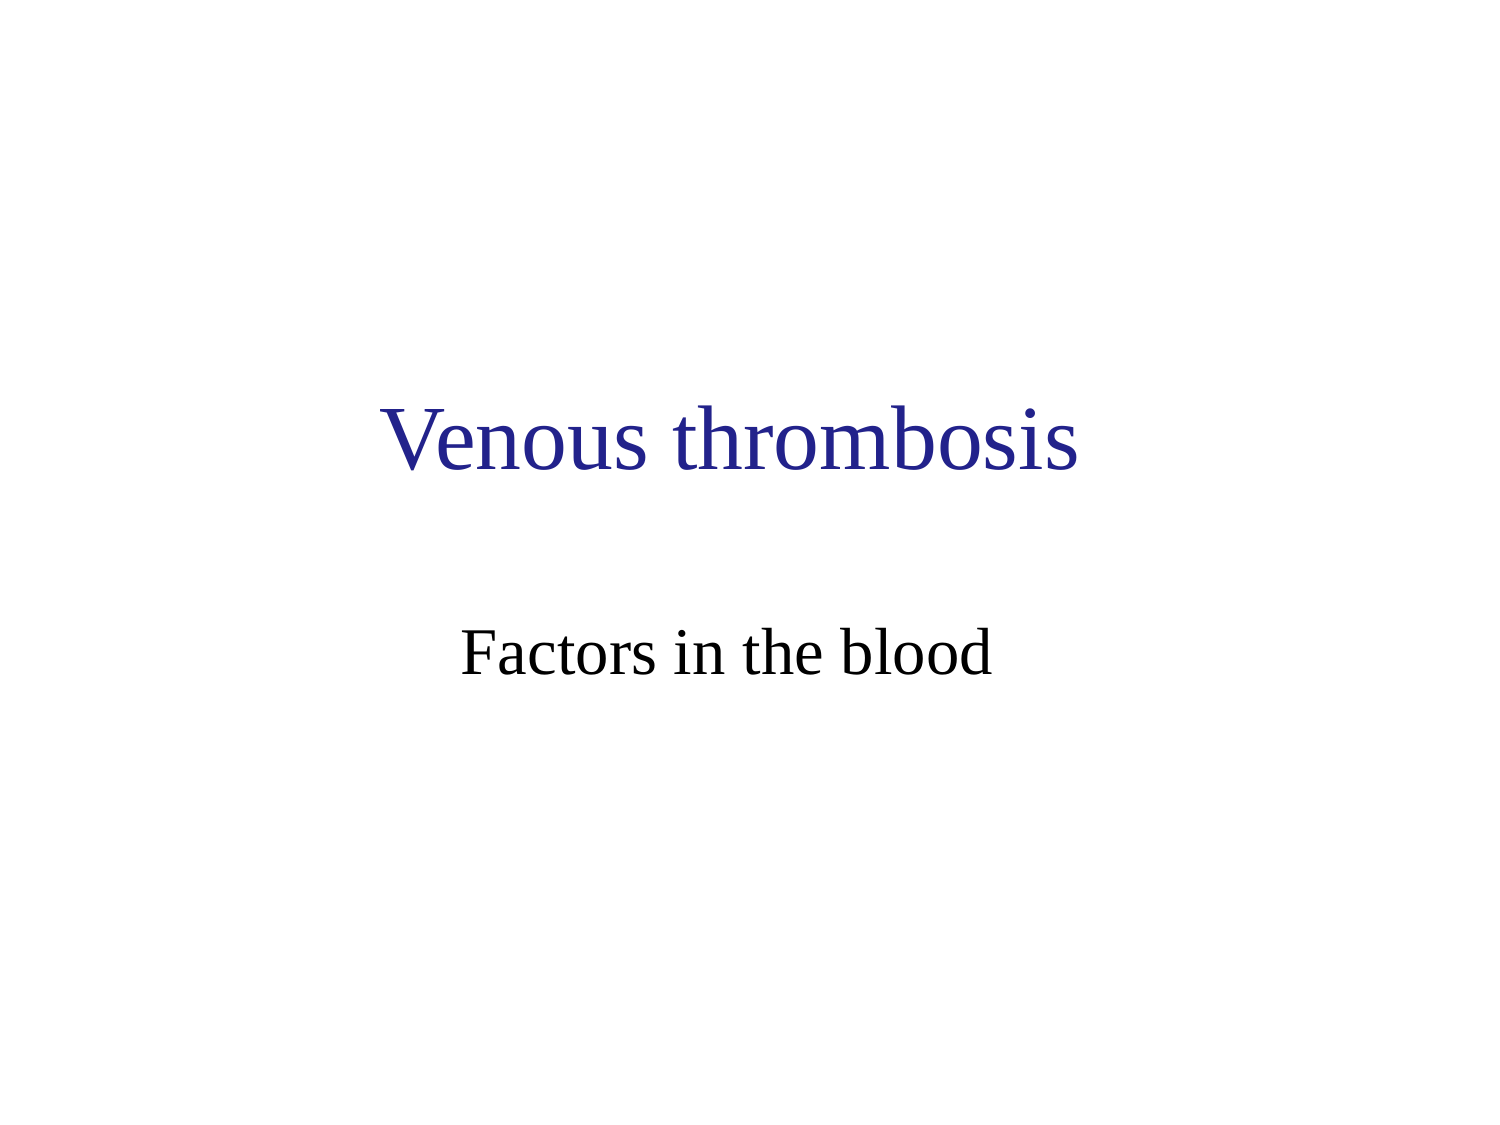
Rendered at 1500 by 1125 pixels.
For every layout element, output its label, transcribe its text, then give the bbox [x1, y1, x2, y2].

subtitle Factors in the blood [202, 599, 1253, 888]
title Venous thrombosis [92, 311, 1368, 554]
